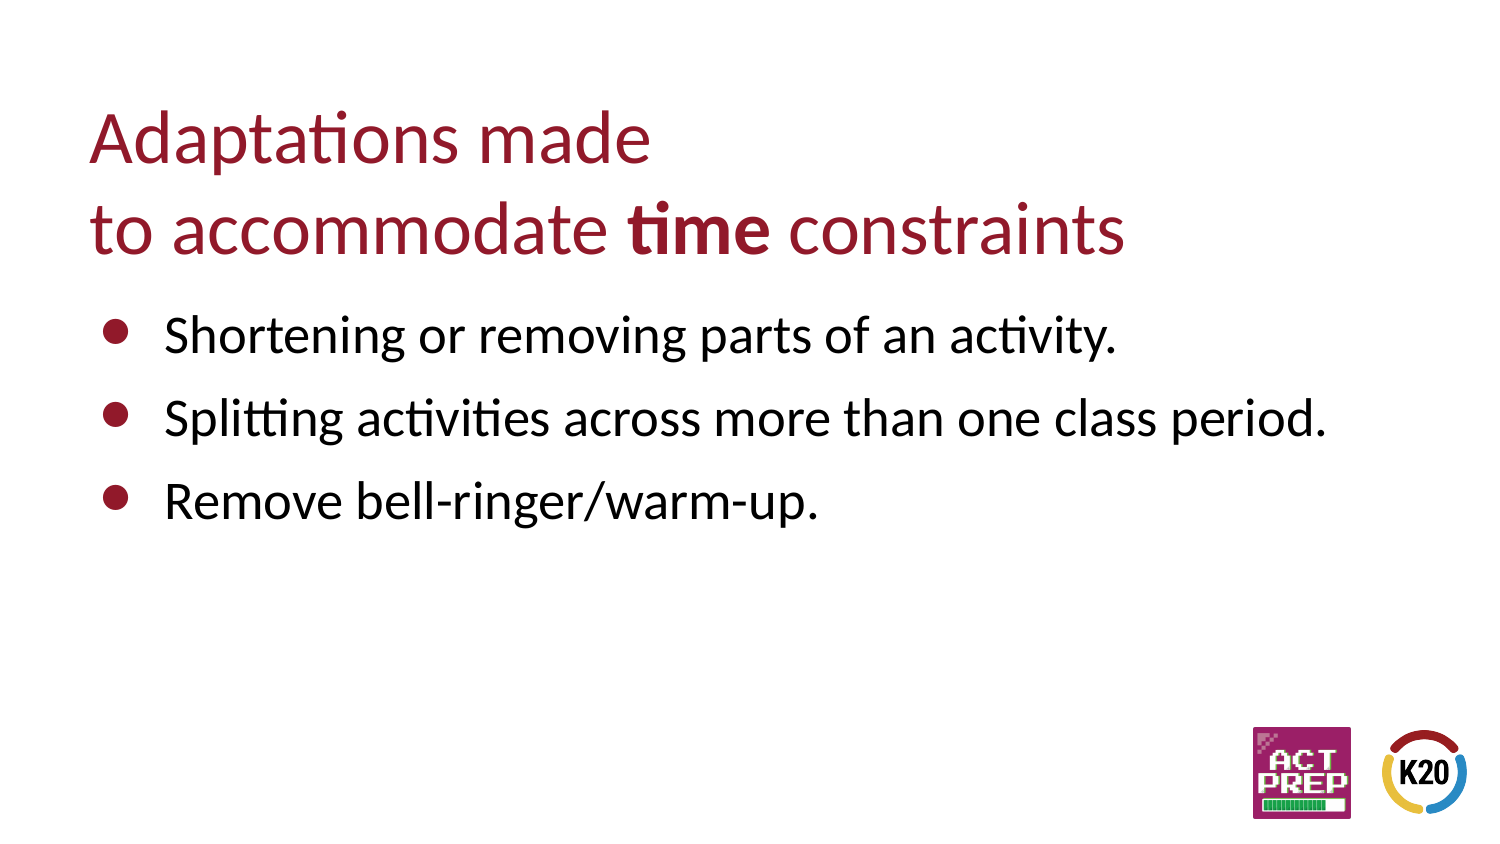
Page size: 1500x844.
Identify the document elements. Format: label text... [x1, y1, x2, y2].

picture [1382, 730, 1467, 814]
list Shortening or removing parts of an activity. Splitting activities across more than one class period. Remove bell-ringer/warm-up. [74, 289, 1425, 750]
title Adaptations made to accommodate time constraints [74, 72, 1425, 167]
picture [1252, 727, 1351, 819]
